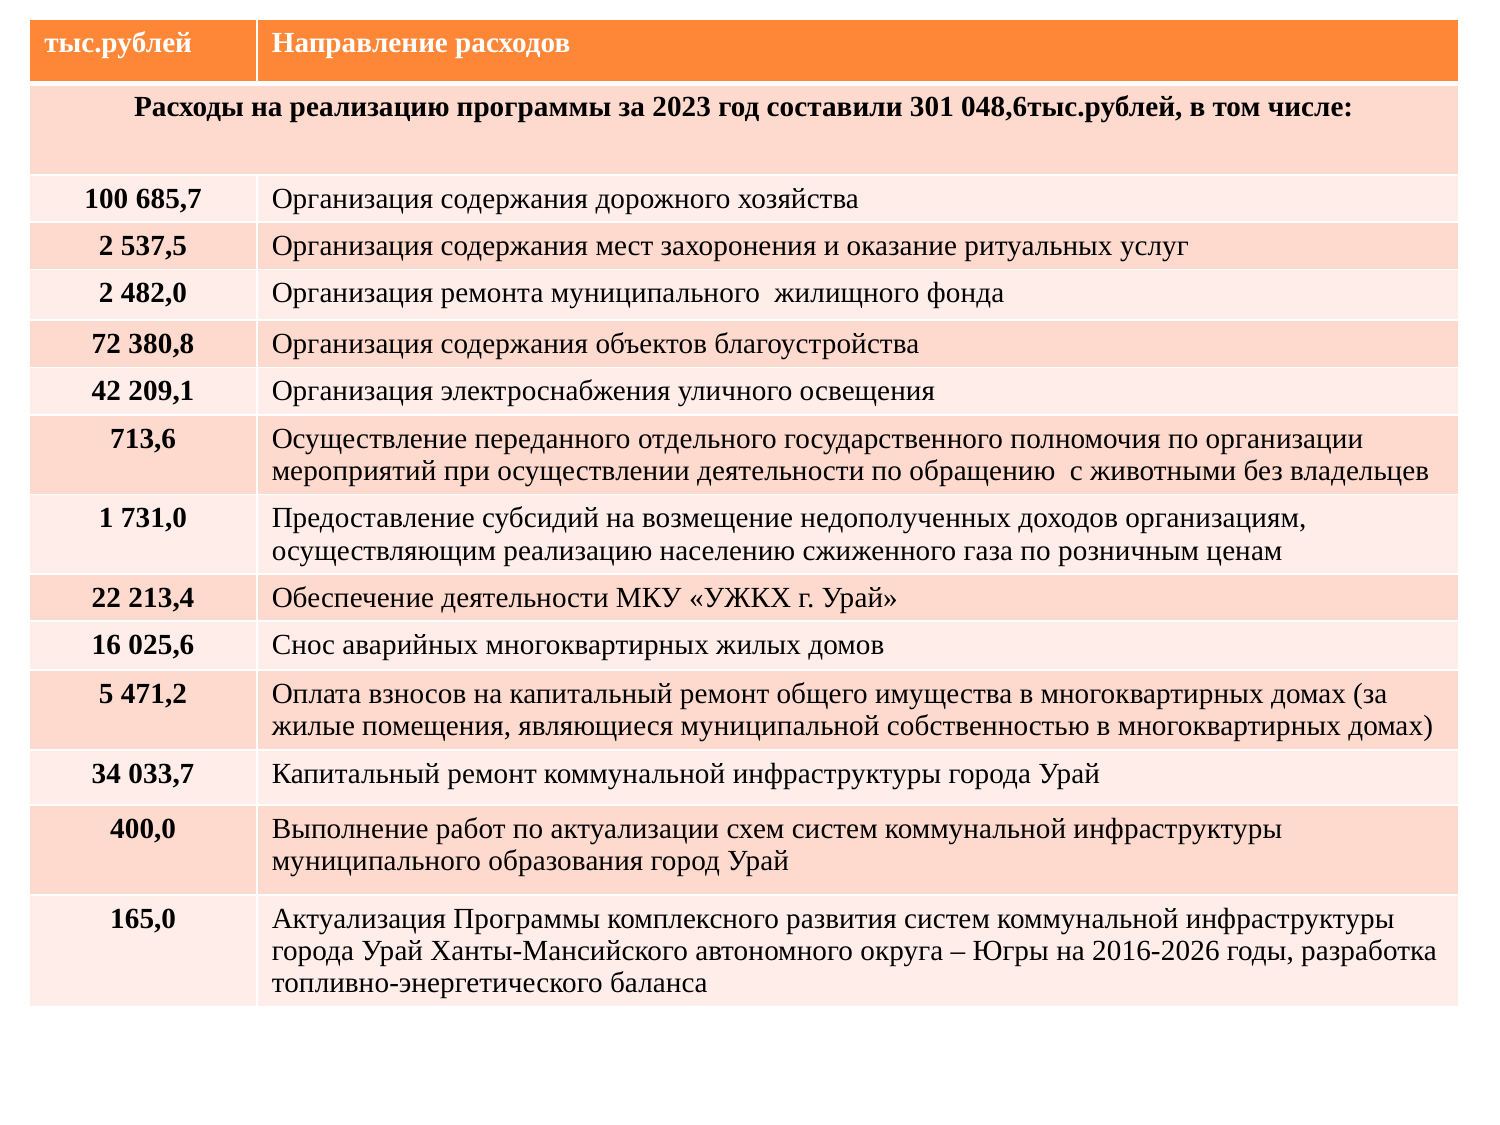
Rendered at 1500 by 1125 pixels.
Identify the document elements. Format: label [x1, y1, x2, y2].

table_cell [30, 176, 256, 221]
table_cell [30, 321, 256, 367]
table_cell [258, 896, 1458, 1006]
table_header [258, 20, 1458, 81]
table_cell [258, 270, 1458, 319]
table_cell [258, 806, 1458, 894]
table_cell [30, 416, 256, 494]
table_cell [30, 495, 256, 573]
table_cell [30, 896, 256, 1006]
table_cell [30, 671, 256, 749]
table_cell [30, 86, 1458, 174]
table_cell [258, 176, 1458, 221]
table_cell [30, 622, 256, 669]
table_cell [258, 495, 1458, 573]
table_cell [258, 751, 1458, 804]
table_cell [30, 751, 256, 804]
table_cell [30, 270, 256, 319]
table_cell [30, 806, 256, 894]
table_cell [258, 575, 1458, 620]
table_cell [258, 622, 1458, 669]
table_cell [30, 575, 256, 620]
table_cell [258, 368, 1458, 414]
table_cell [258, 416, 1458, 494]
table_cell [258, 321, 1458, 367]
table_cell [258, 223, 1458, 269]
table_cell [30, 368, 256, 414]
table_cell [258, 671, 1458, 749]
table_header [30, 20, 256, 81]
table_cell [30, 223, 256, 269]
